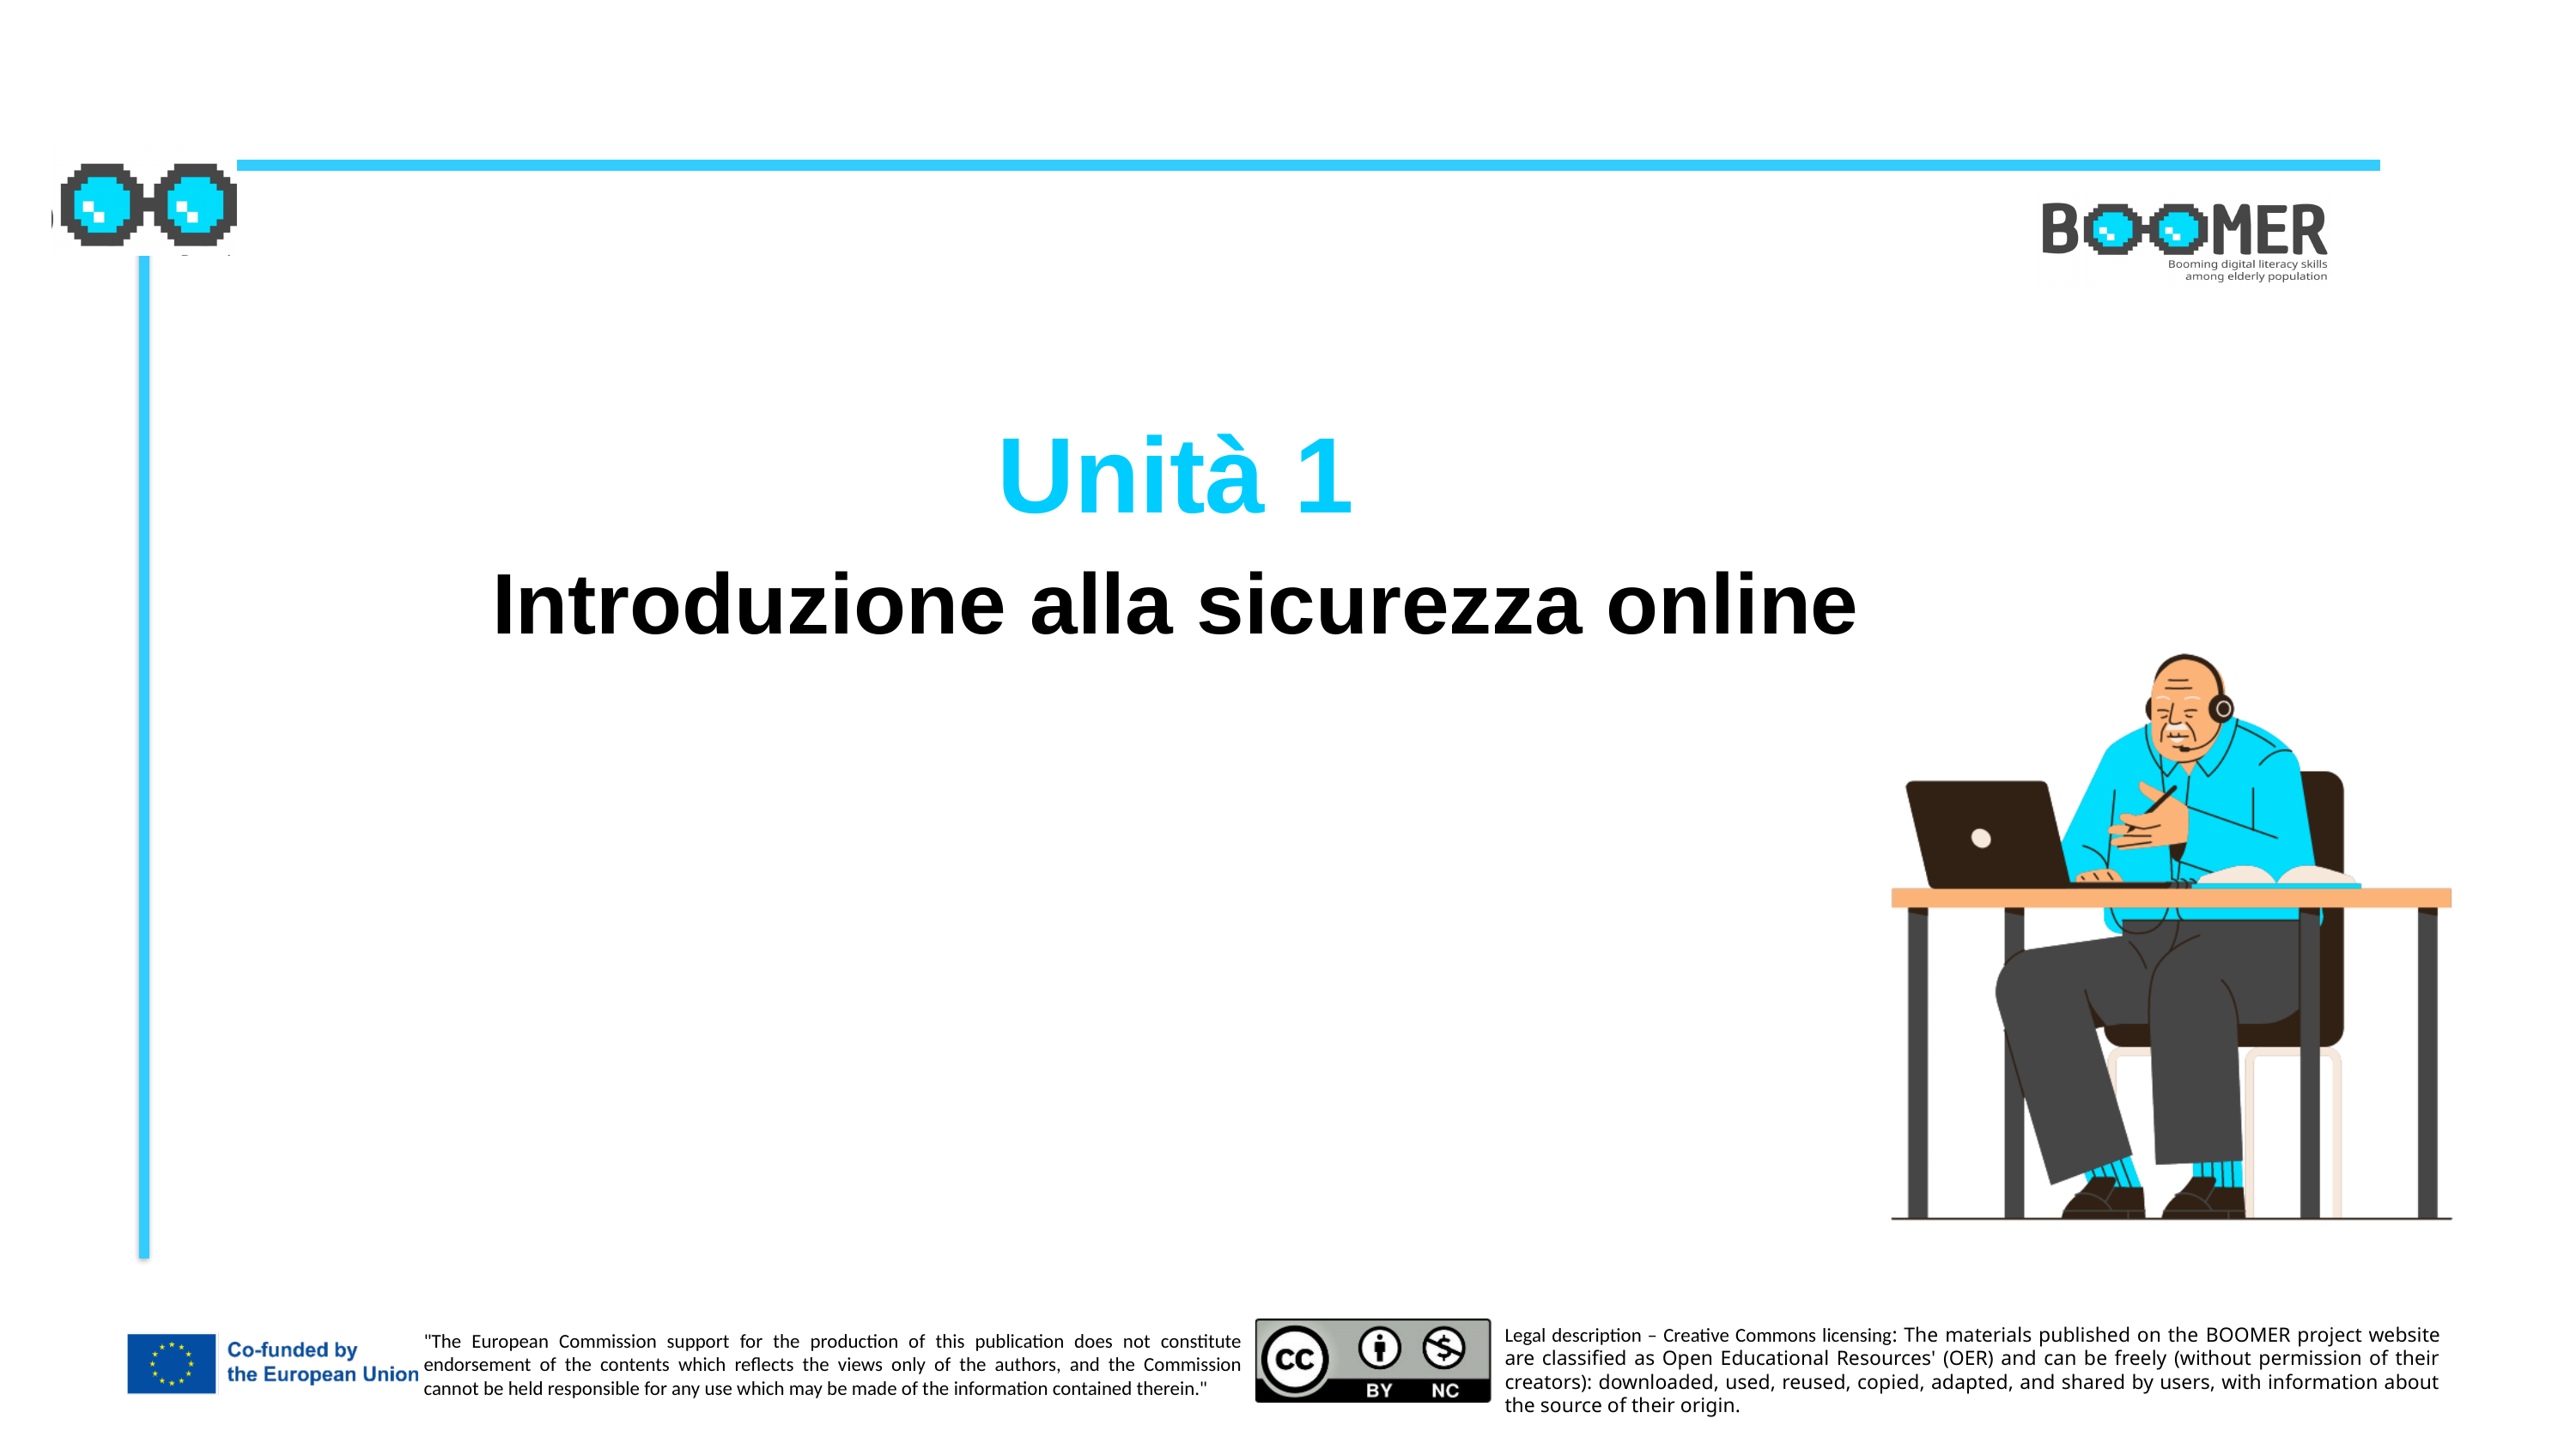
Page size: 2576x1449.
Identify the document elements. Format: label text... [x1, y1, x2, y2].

picture [1255, 1318, 1492, 1403]
picture [52, 142, 237, 256]
picture [1862, 625, 2488, 1243]
text_box Unità 1 [937, 398, 1415, 541]
picture [124, 1331, 441, 1397]
text_box Introduzione alla sicurezza online [448, 542, 1904, 658]
picture [2038, 191, 2334, 288]
